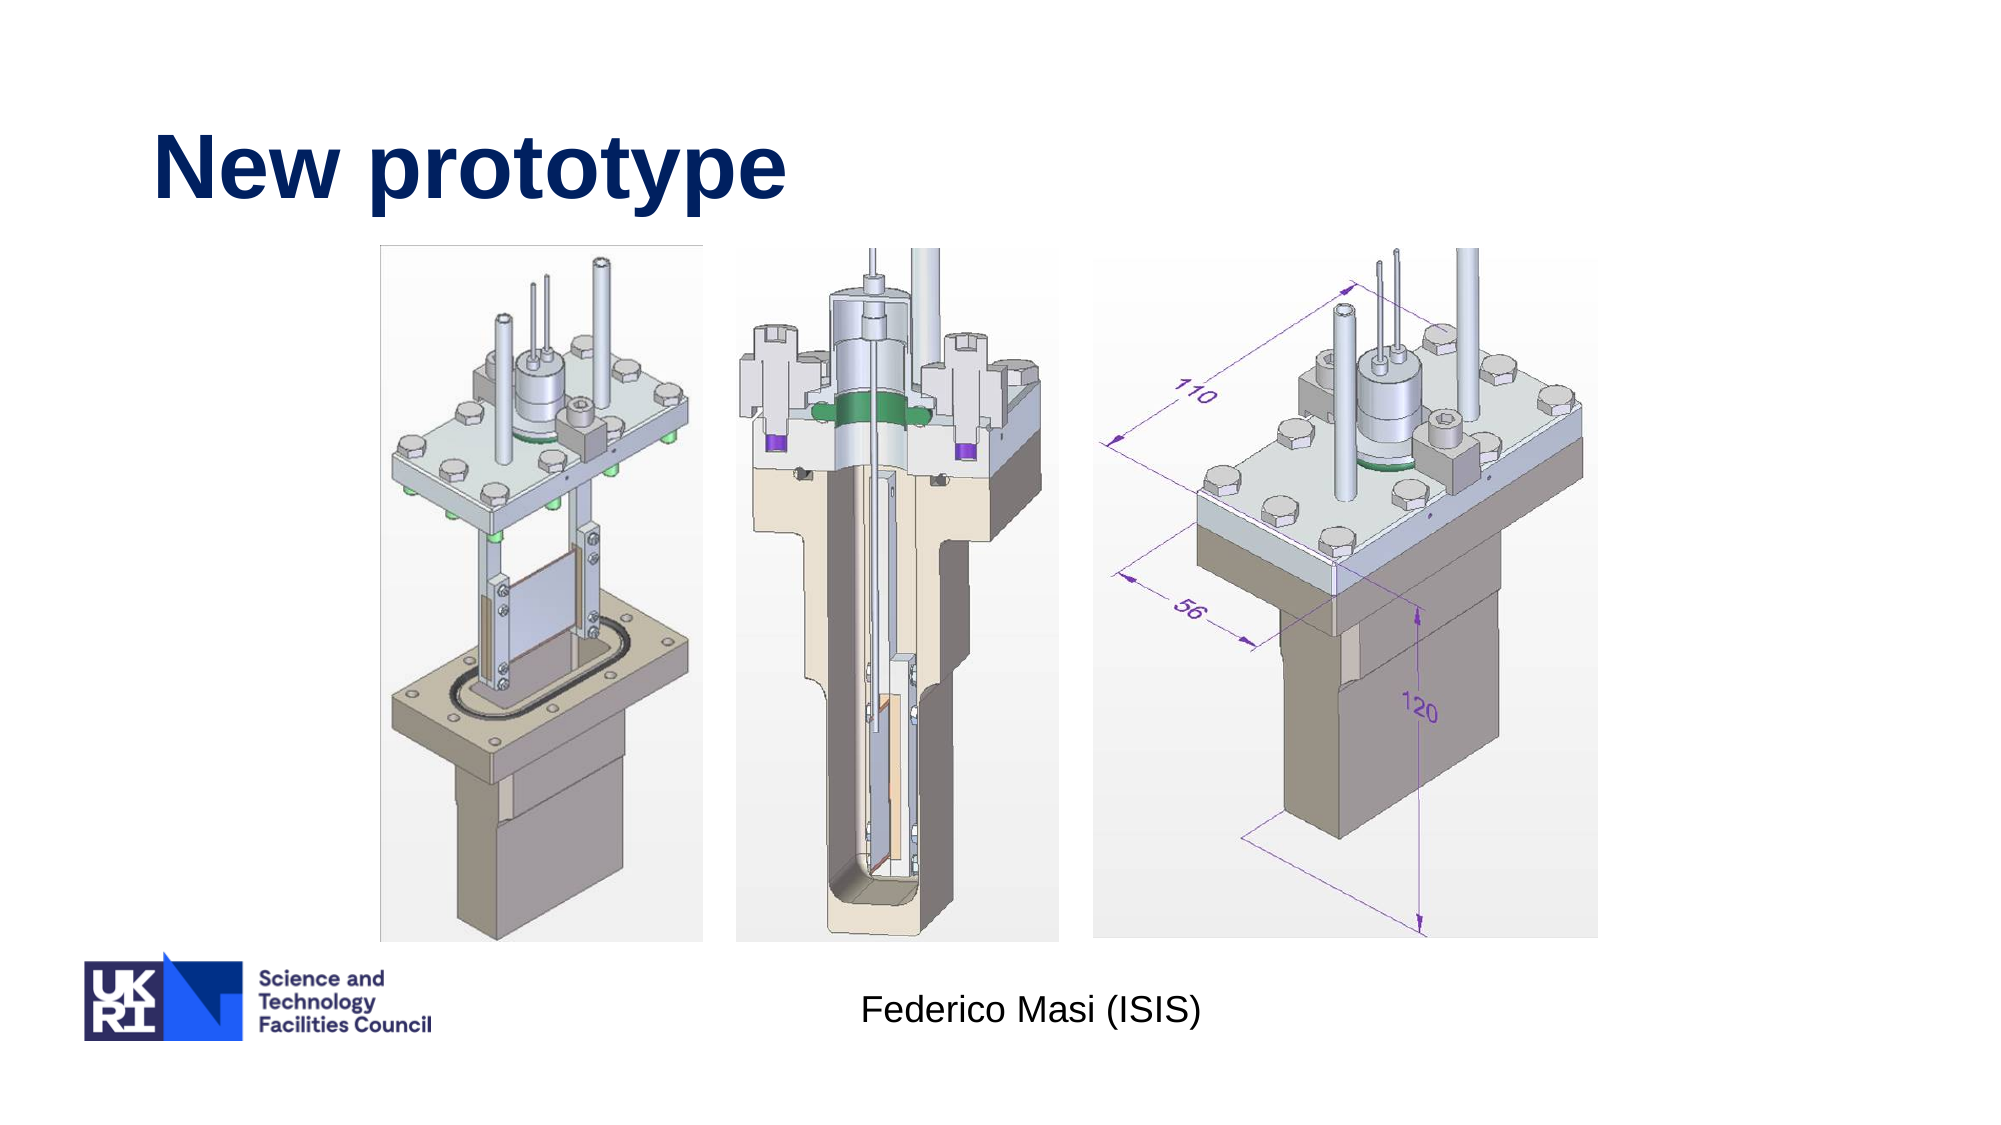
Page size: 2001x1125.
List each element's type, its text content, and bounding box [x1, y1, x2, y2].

picture [1093, 247, 1598, 938]
picture [736, 247, 1060, 942]
picture [84, 951, 431, 1041]
text_box Federico Masi (ISIS) [845, 977, 1218, 1038]
title New prototype [137, 59, 1863, 278]
picture [379, 245, 703, 942]
